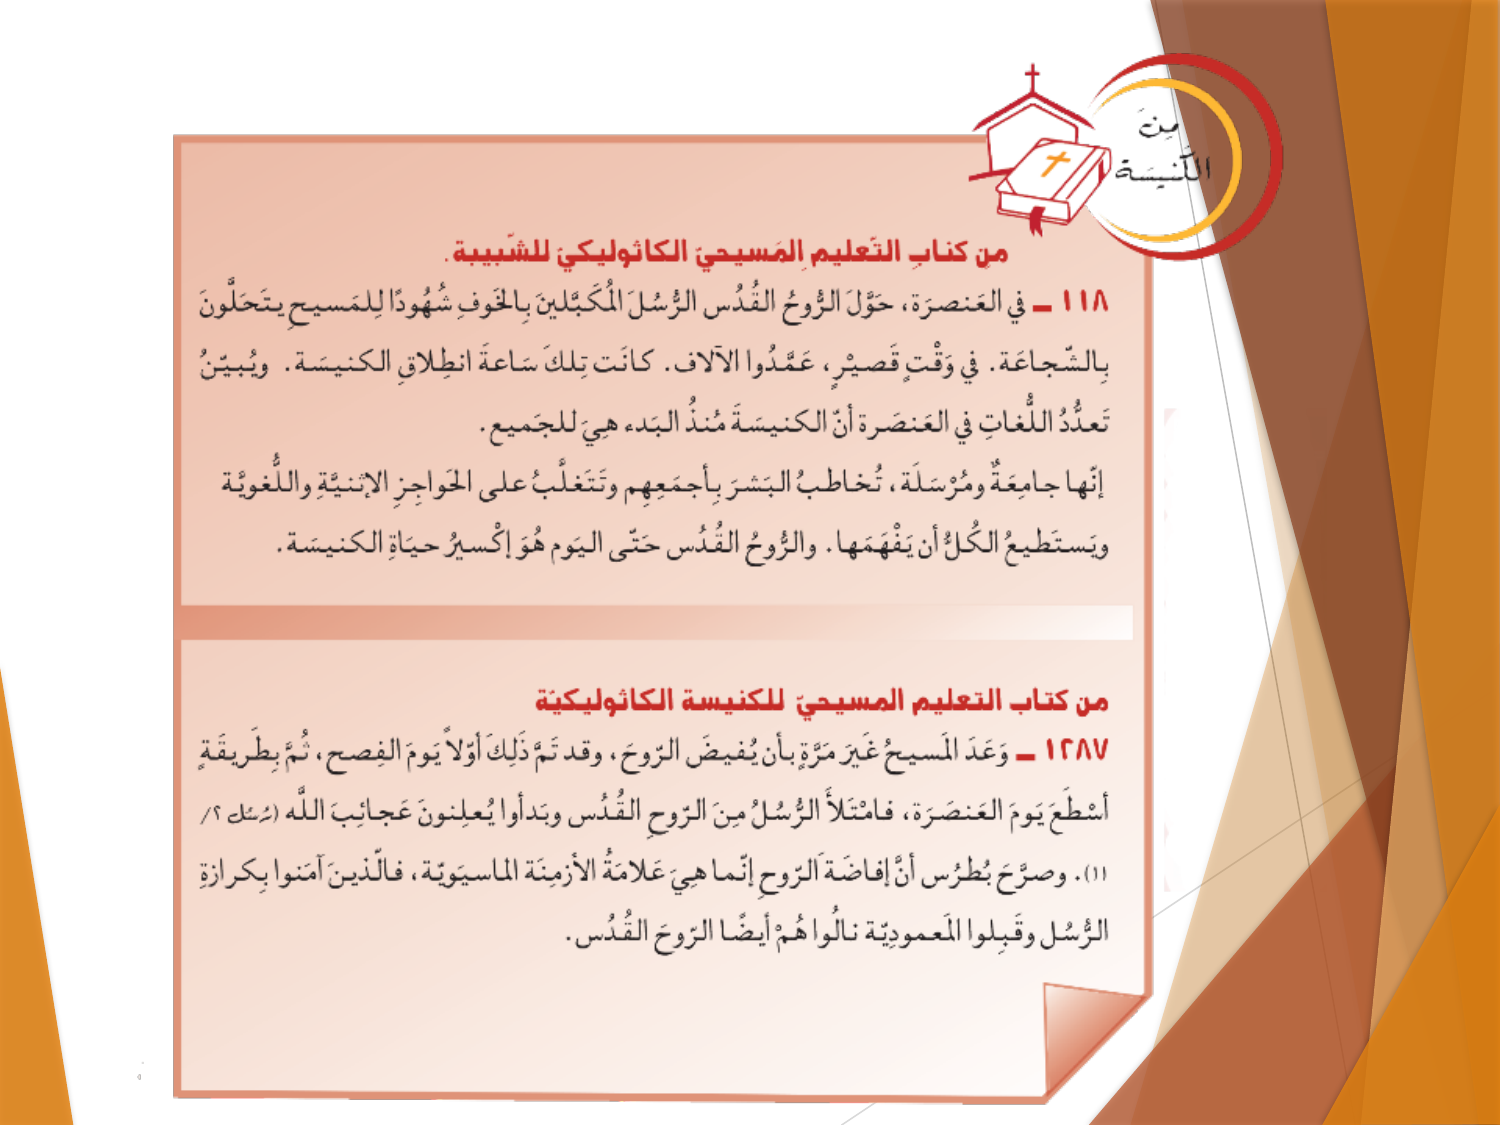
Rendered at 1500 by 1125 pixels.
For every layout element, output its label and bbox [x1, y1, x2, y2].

picture [133, 0, 1327, 1125]
